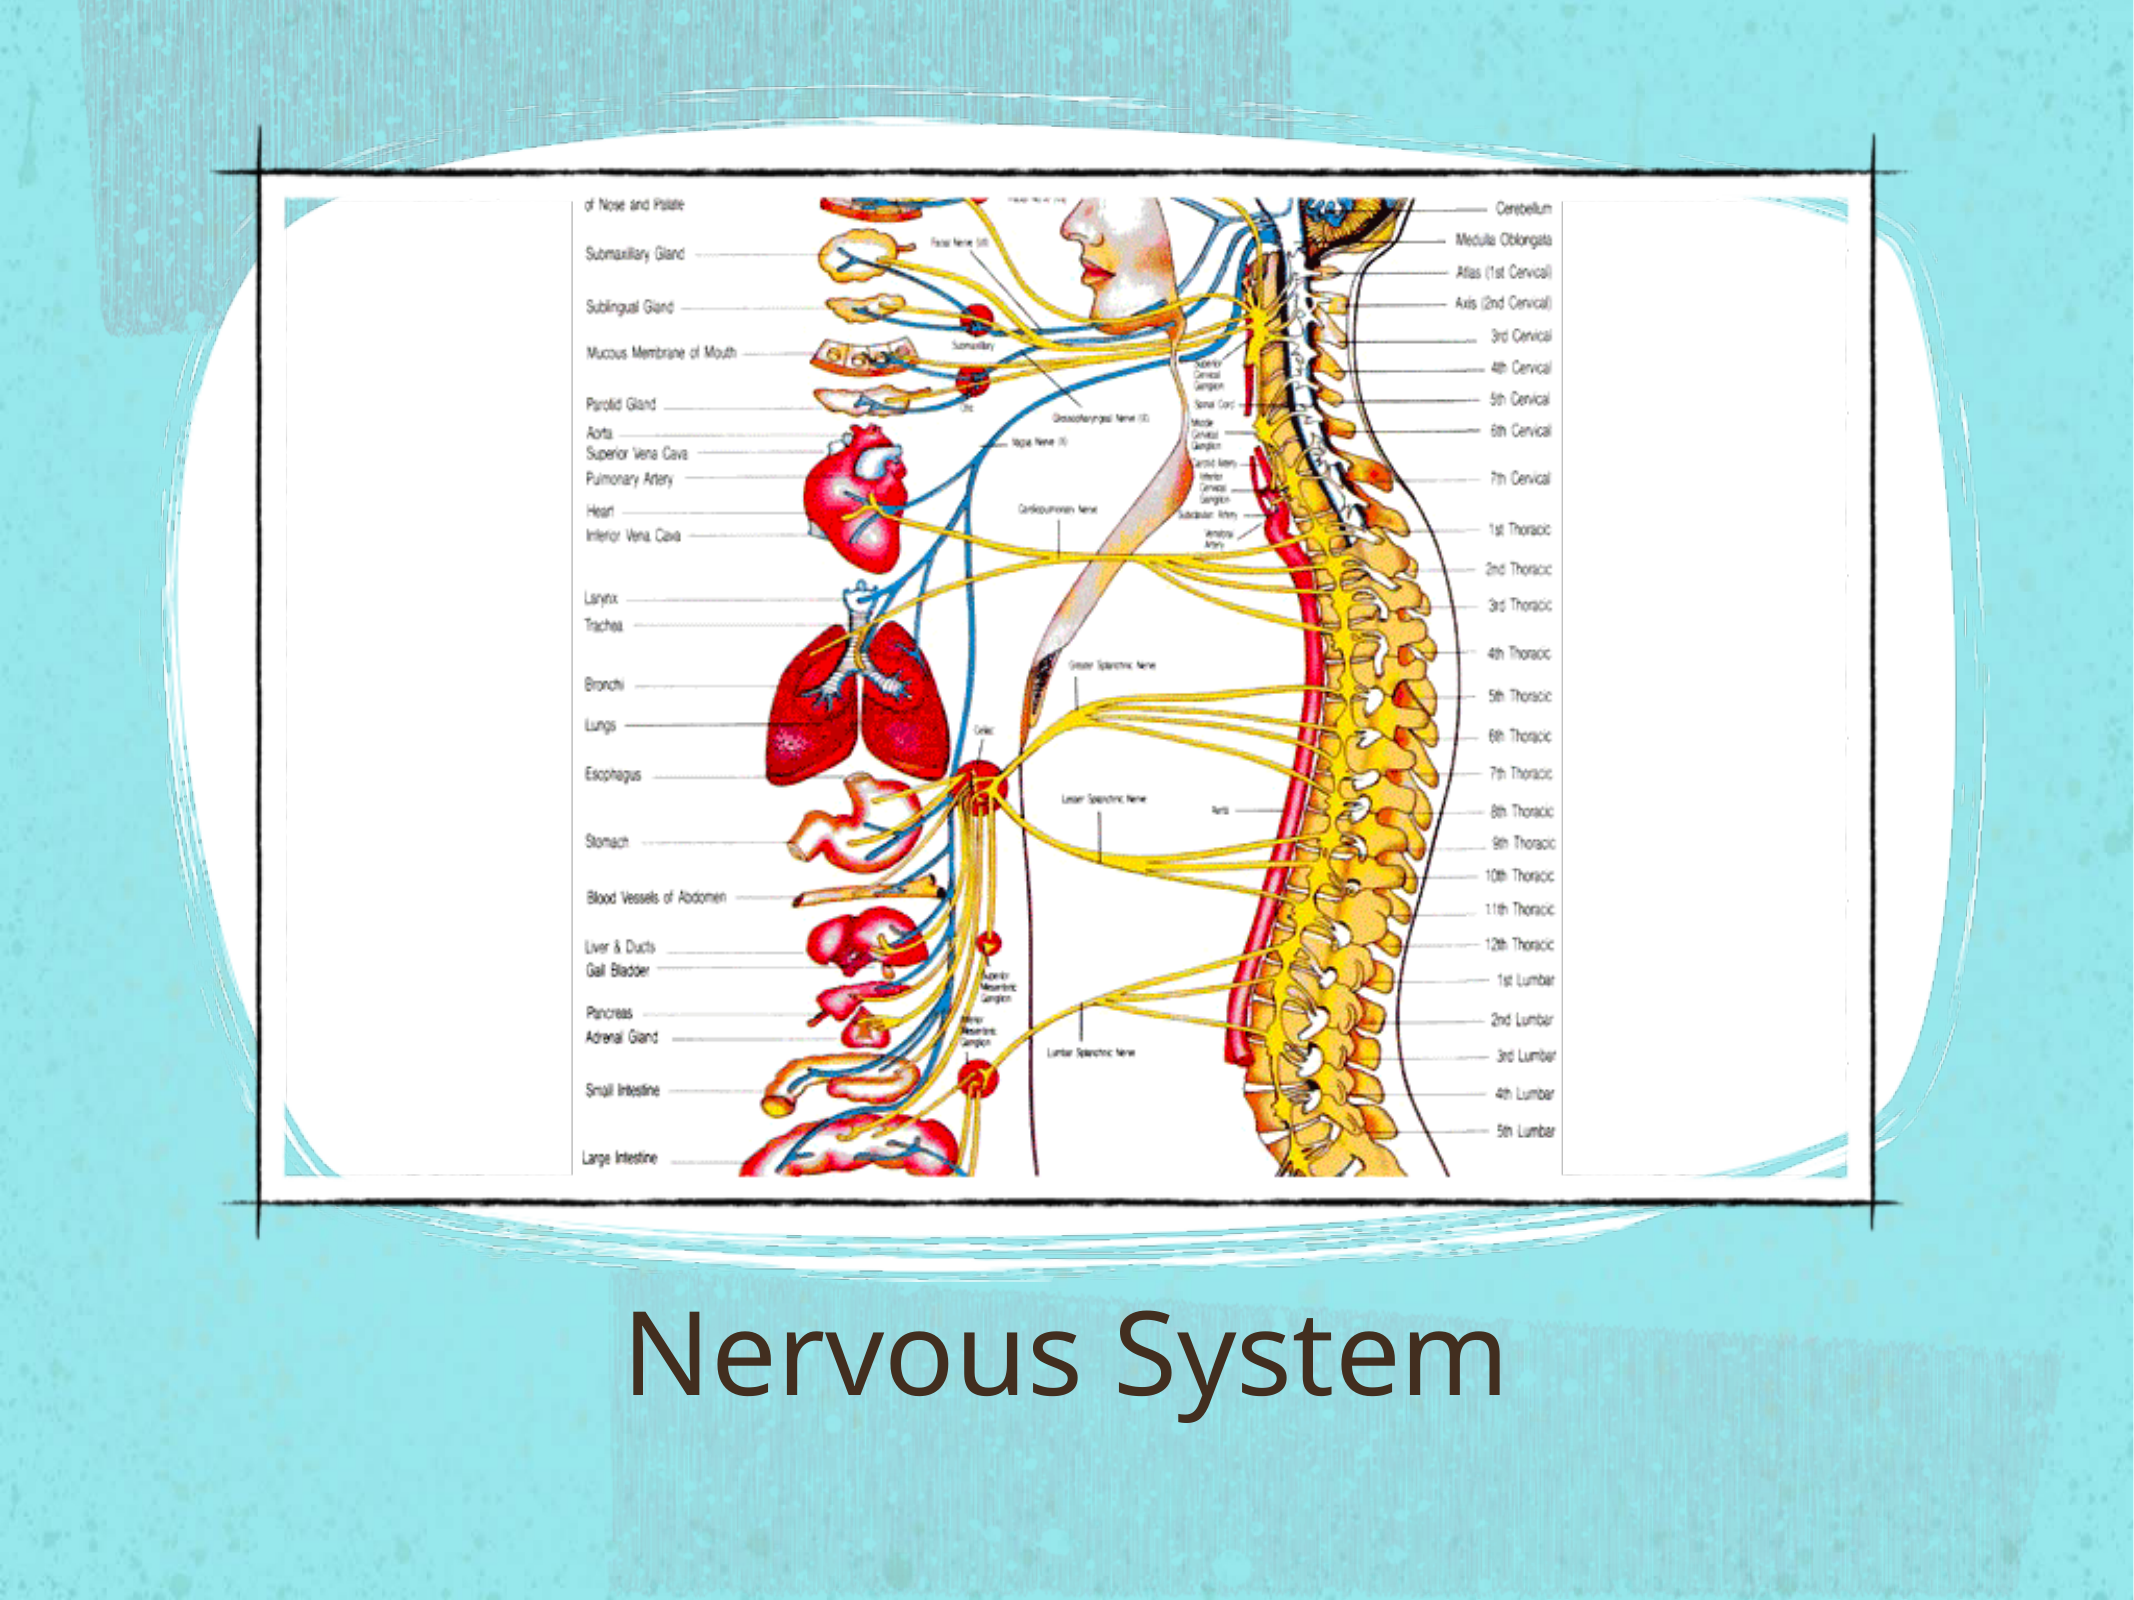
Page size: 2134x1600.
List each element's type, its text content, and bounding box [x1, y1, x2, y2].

picture [0, 0, 2134, 1600]
title Nervous System [111, 1261, 2022, 1428]
